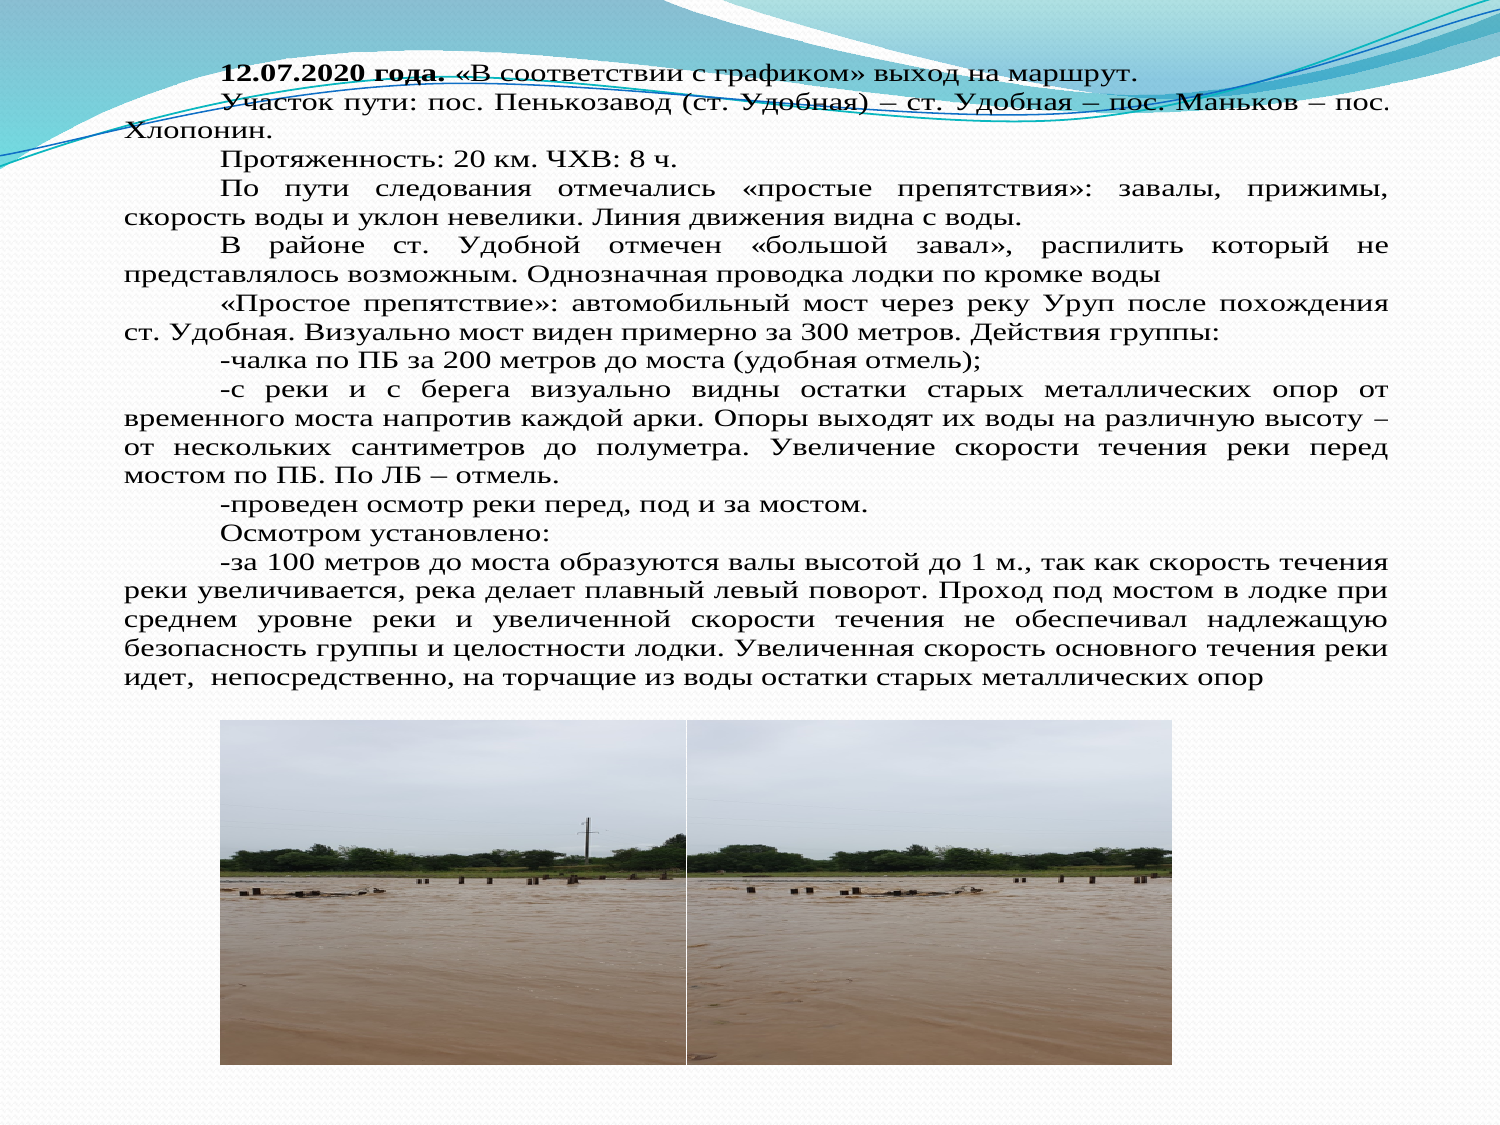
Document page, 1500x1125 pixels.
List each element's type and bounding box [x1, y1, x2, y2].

picture [123, 58, 1389, 1067]
